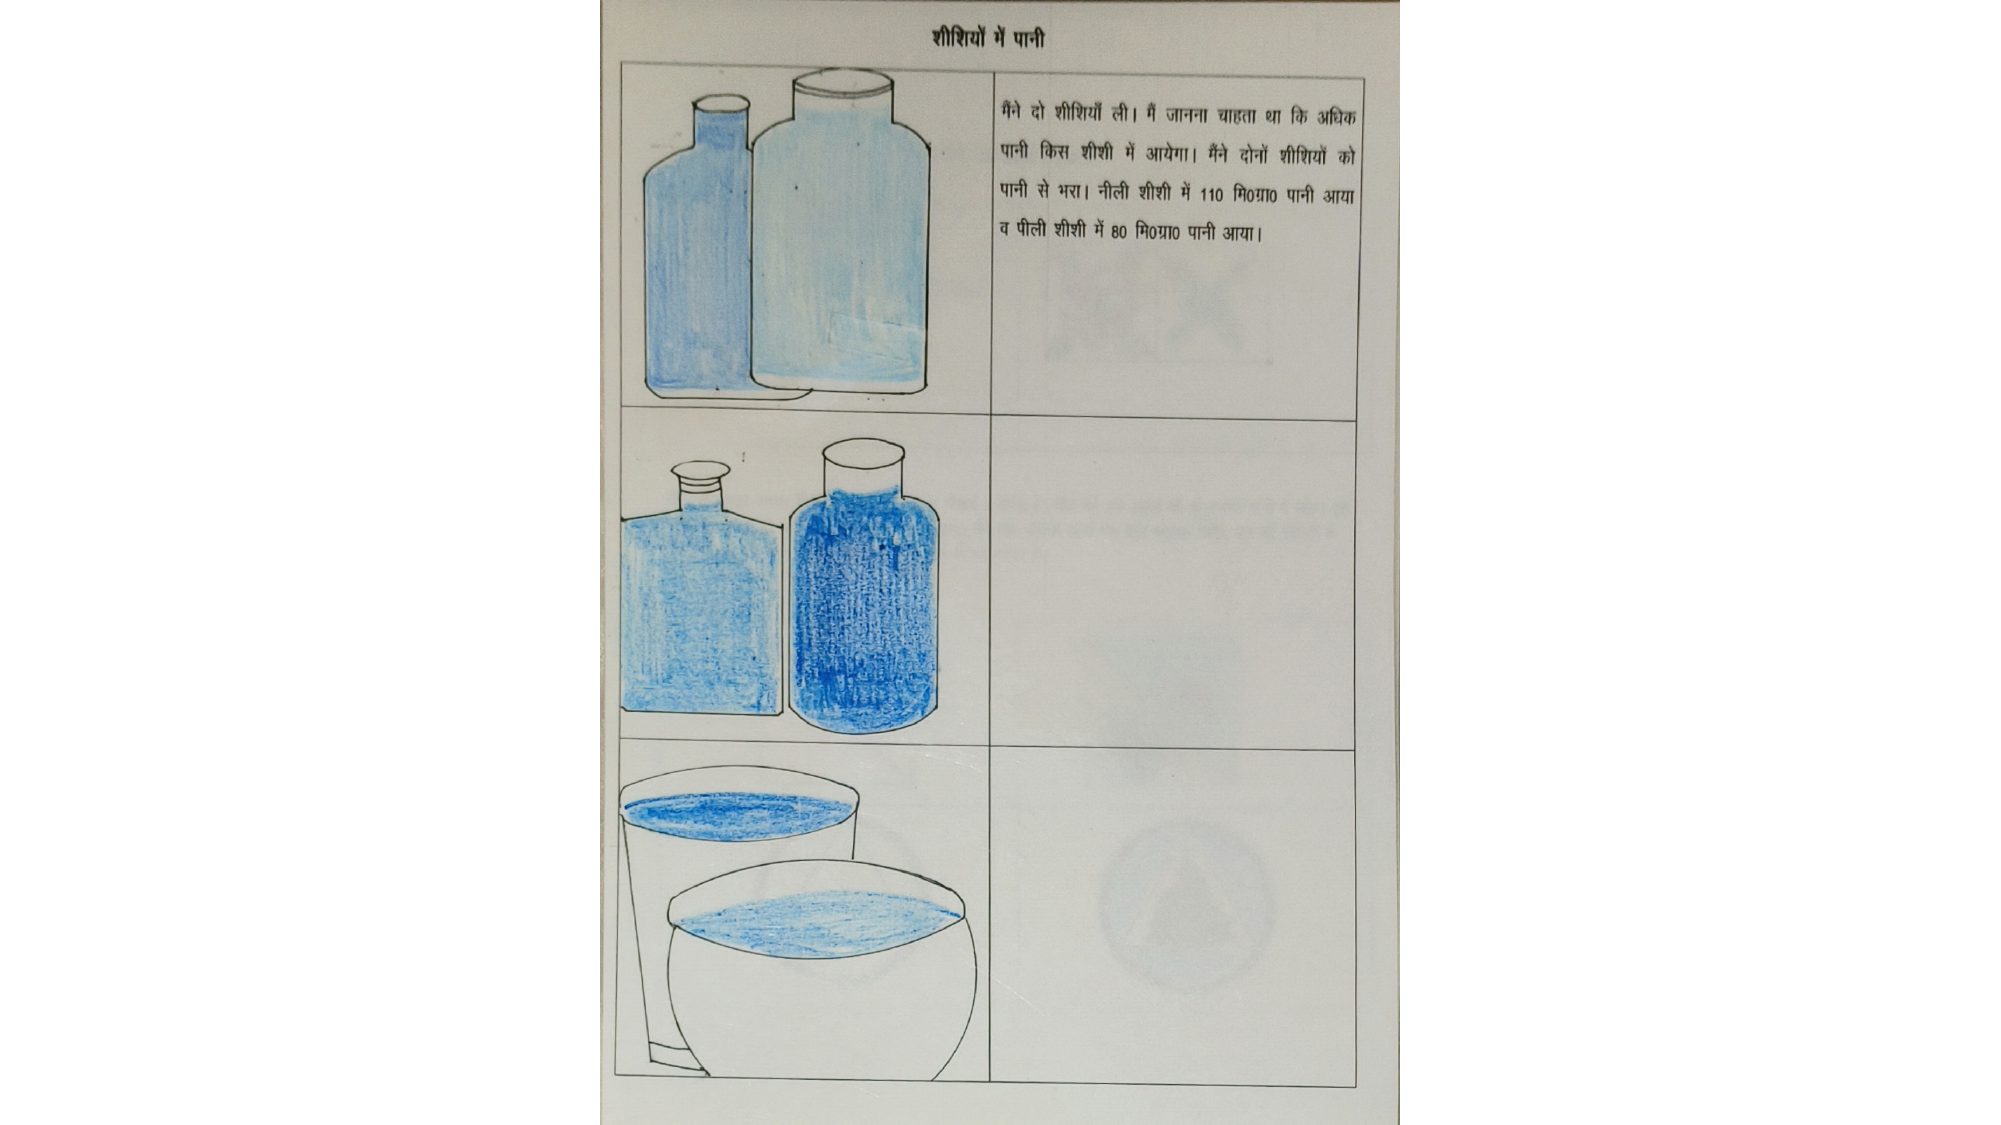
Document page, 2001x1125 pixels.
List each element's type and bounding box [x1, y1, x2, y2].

picture [437, 1, 1562, 1125]
